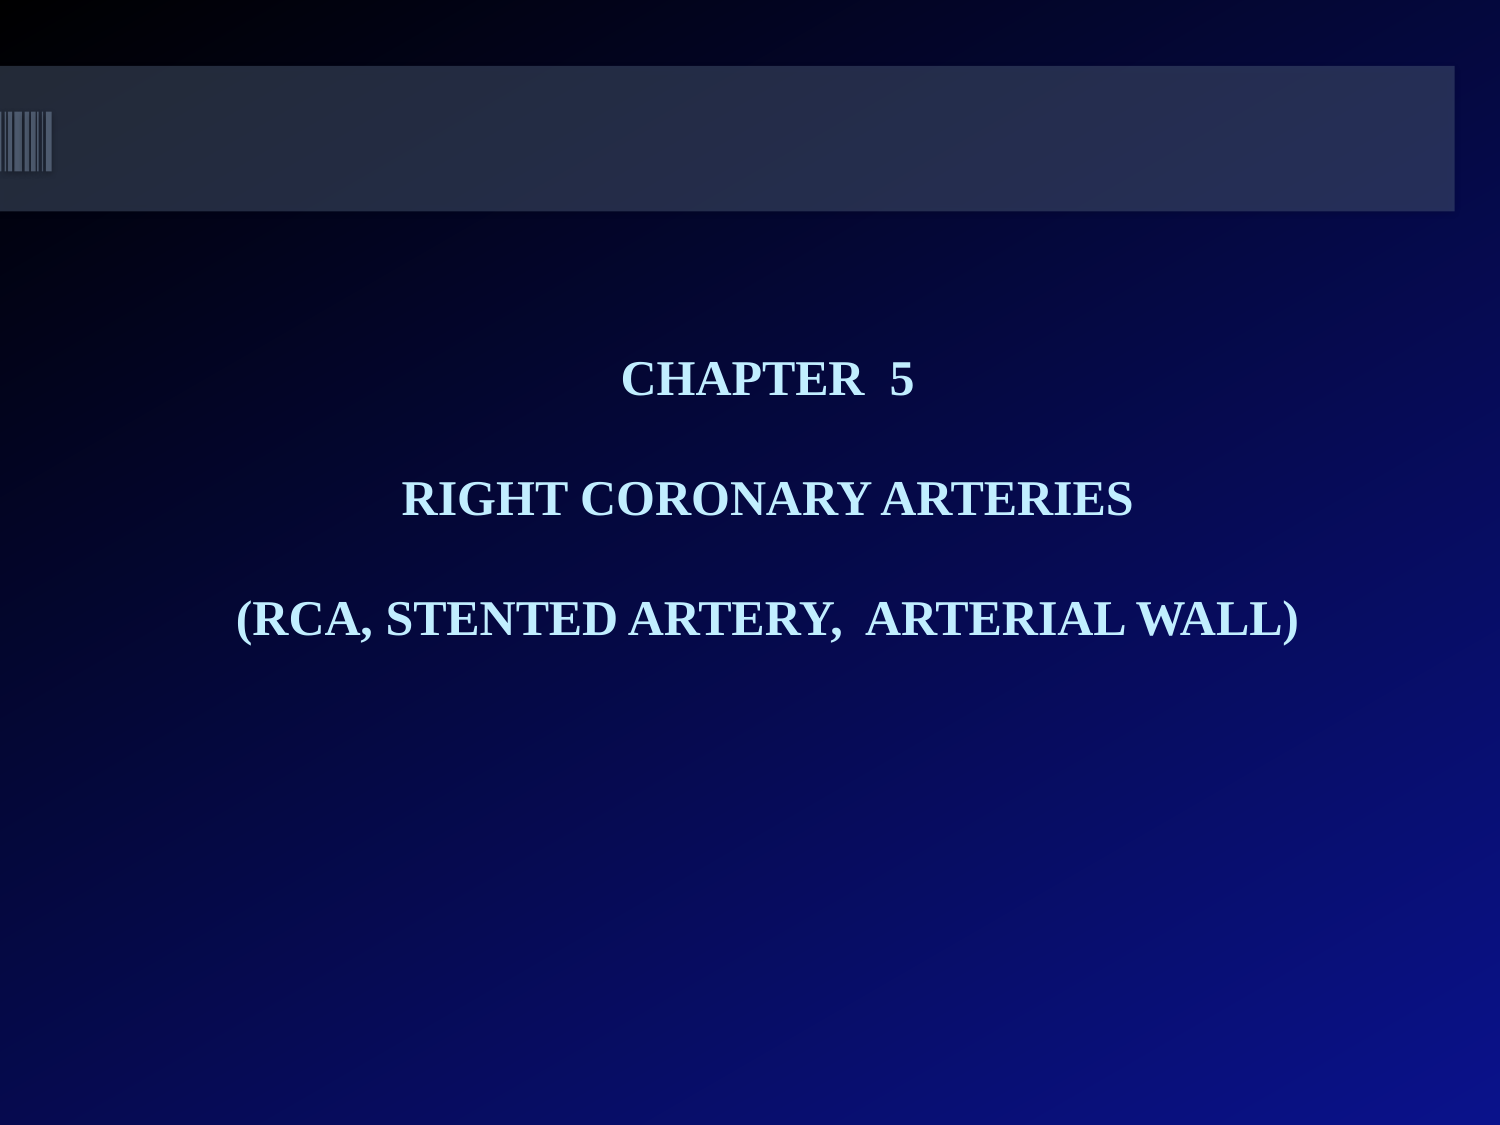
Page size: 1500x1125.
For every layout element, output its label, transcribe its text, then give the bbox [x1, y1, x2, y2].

text_box CHAPTER 5 RIGHT CORONARY ARTERIES (RCA, STENTED ARTERY, ARTERIAL WALL) [35, 337, 1500, 653]
